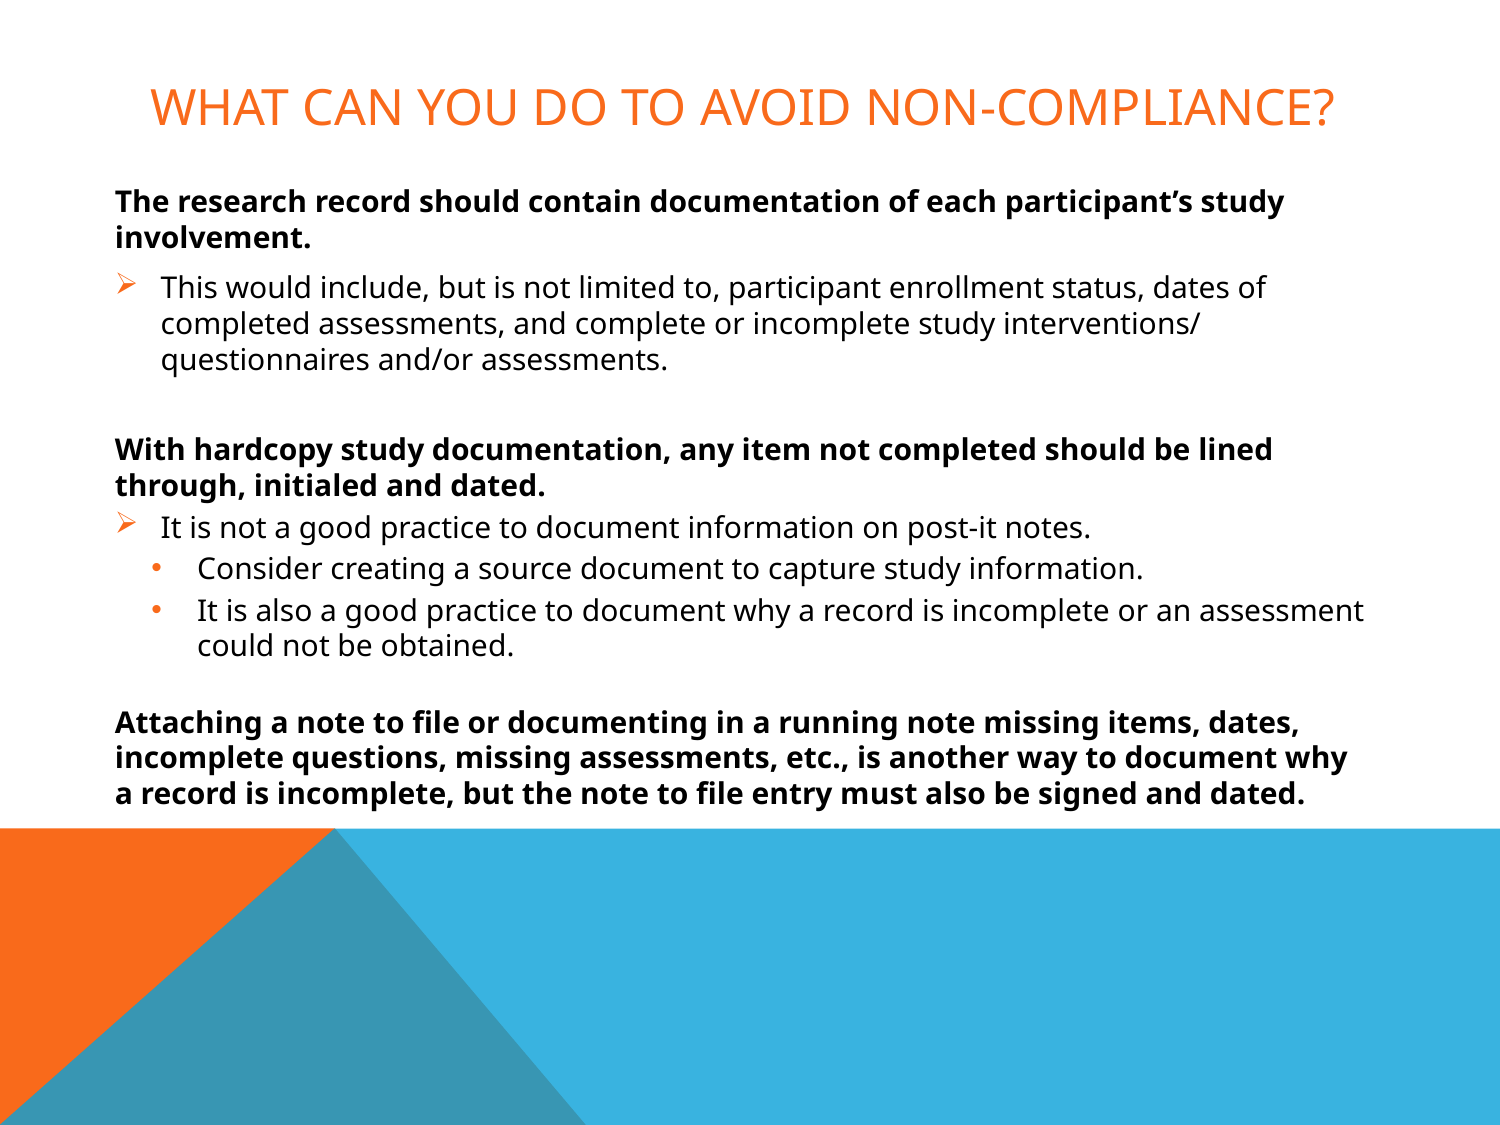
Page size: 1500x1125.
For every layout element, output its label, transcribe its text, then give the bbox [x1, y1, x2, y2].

list The research record should contain documentation of each participant’s study involvement. This would include, but is not limited to, participant enrollment status, dates of completed assessments, and complete or incomplete study interventions/ questionnaires and/or assessments. With hardcopy study documentation, any item not completed should be lined through, initialed and dated. It is not a good practice to document information on post-it notes. Consider creating a source document to capture study information. It is also a good practice to document why a record is incomplete or an assessment could not be obtained. Attaching a note to file or documenting in a running note missing items, dates, incomplete questions, missing assessments, etc., is another way to document why a record is incomplete, but the note to file entry must also be signed and dated. [99, 174, 1388, 825]
title What can You do to avoid non-compliance? [135, 60, 1369, 150]
